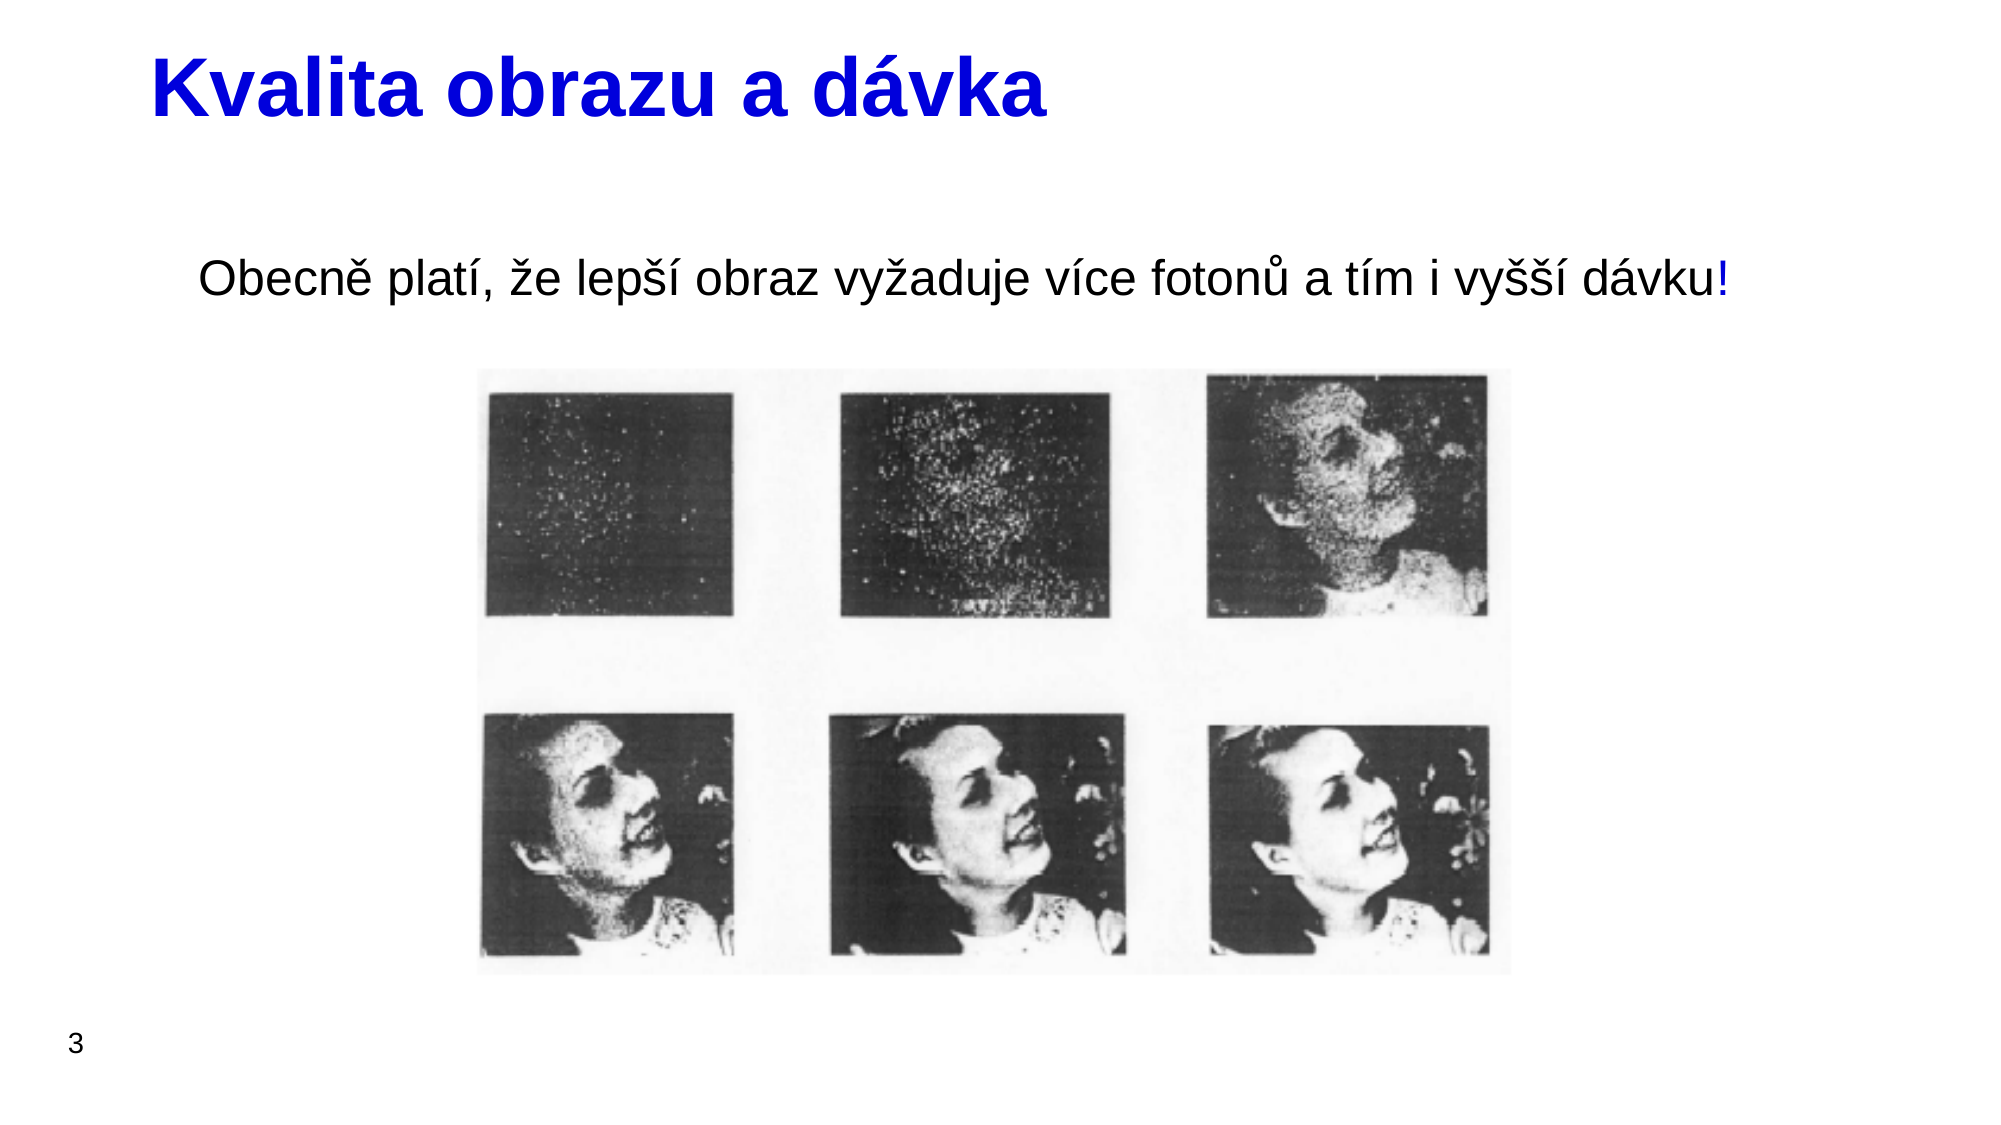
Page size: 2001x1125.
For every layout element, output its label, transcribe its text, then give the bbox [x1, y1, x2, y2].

slide_number 3 [67, 1021, 110, 1063]
title Kvalita obrazu a dávka [150, 50, 1850, 200]
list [440, 341, 1552, 1031]
list Obecně platí, že lepší obraz vyžaduje více fotonů a tím i vyšší dávku! [196, 237, 1750, 325]
